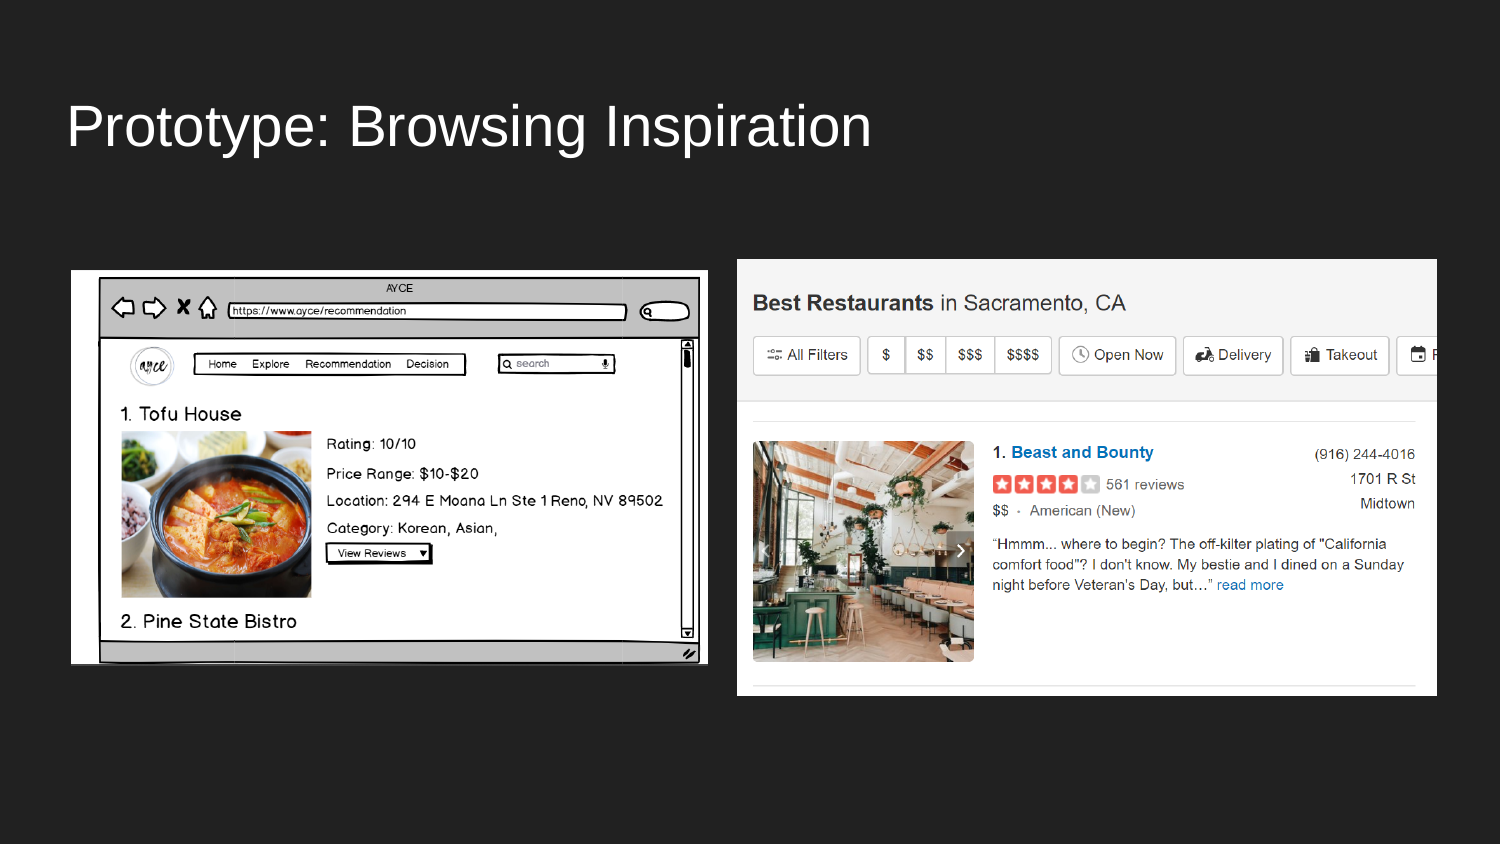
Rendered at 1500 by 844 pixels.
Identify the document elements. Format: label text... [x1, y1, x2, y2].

title Prototype: Browsing Inspiration [51, 72, 1449, 167]
picture [737, 259, 1437, 697]
picture [71, 269, 709, 667]
